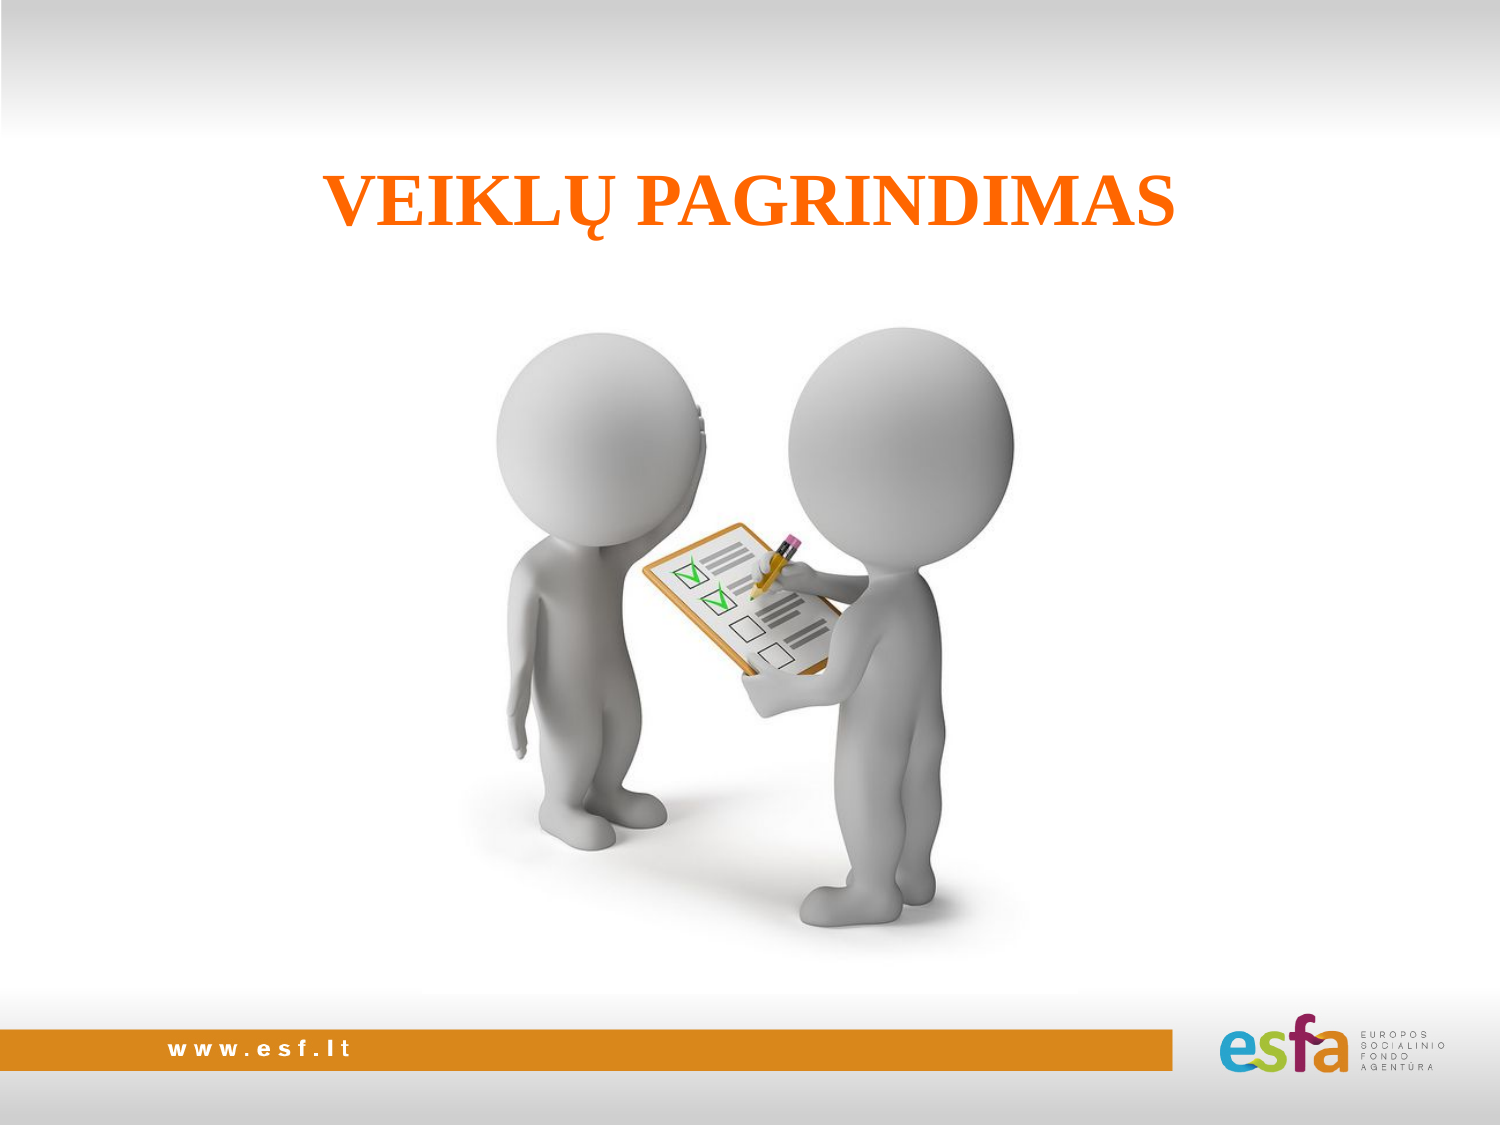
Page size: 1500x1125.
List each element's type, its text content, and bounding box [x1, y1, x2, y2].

picture [0, 0, 1500, 1125]
title VEIKLŲ PAGRINDIMAS [159, 142, 1341, 273]
